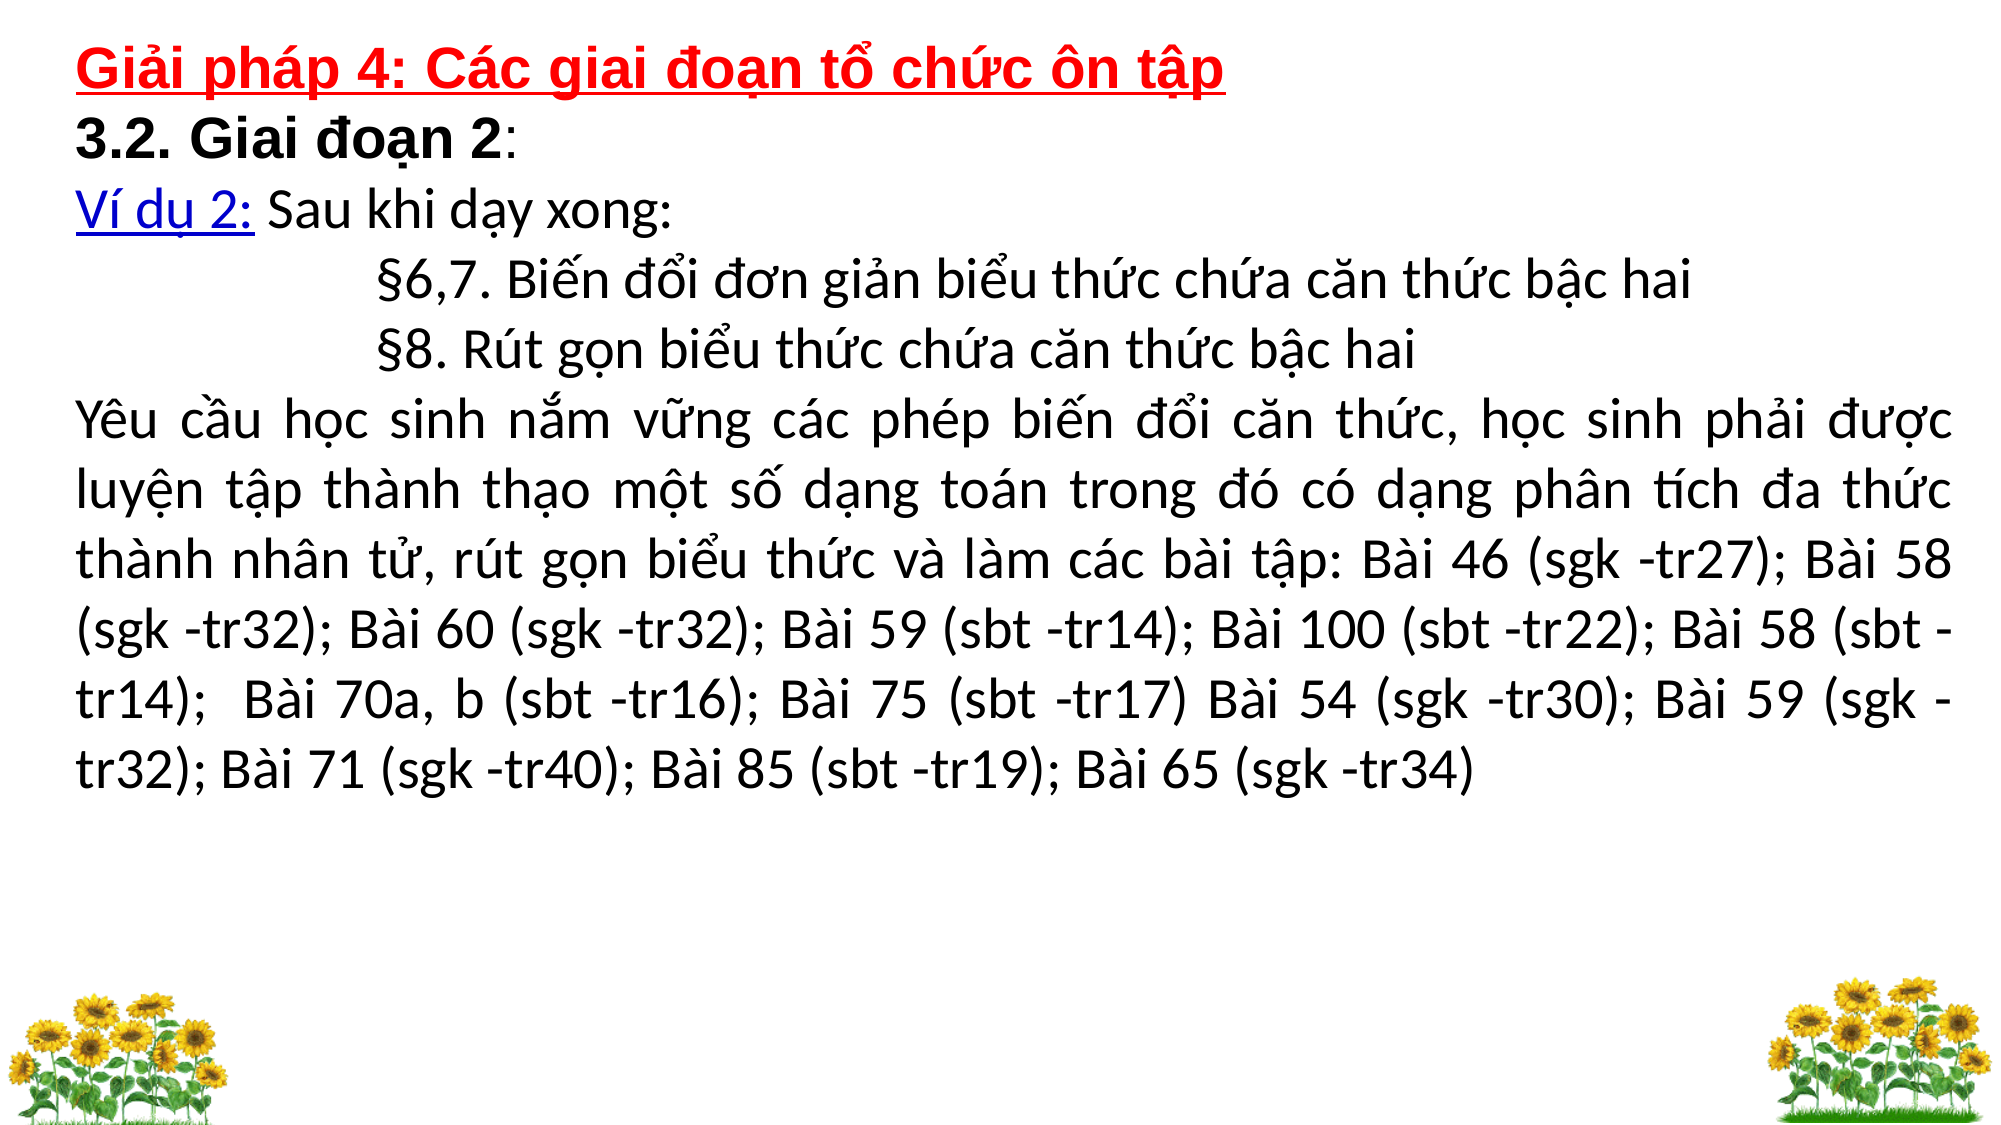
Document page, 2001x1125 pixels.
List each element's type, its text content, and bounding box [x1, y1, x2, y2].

picture [0, 988, 237, 1125]
text_box Giải pháp 4: Các giai đoạn tổ chức ôn tập 3.2. Giai đoạn 2: Ví dụ 2: Sau khi dạy xong: §6,7. Biến đổi đơn giản biểu thức chứa căn thức bậc hai §8. Rút gọn biểu thức chứa căn thức bậc hai Yêu cầu học sinh nắm vững các phép biến đổi căn thức, học sinh phải được luyện tập thành thạo một số dạng toán trong đó có dạng phân tích đa thức thành nhân tử, rút gọn biểu thức và làm các bài tập: Bài 46 (sgk -tr27); Bài 58 (sgk -tr32); Bài 60 (sgk -tr32); Bài 59 (sbt -tr14); Bài 100 (sbt -tr22); Bài 58 (sbt -tr14); Bài 70a, b (sbt -tr16); Bài 75 (sbt -tr17) Bài 54 (sgk -tr30); Bài 59 (sgk -tr32); Bài 71 (sgk -tr40); Bài 85 (sbt -tr19); Bài 65 (sgk -tr34) [61, 22, 1969, 878]
picture [1756, 972, 2001, 1123]
text_box [350, 442, 2001, 517]
